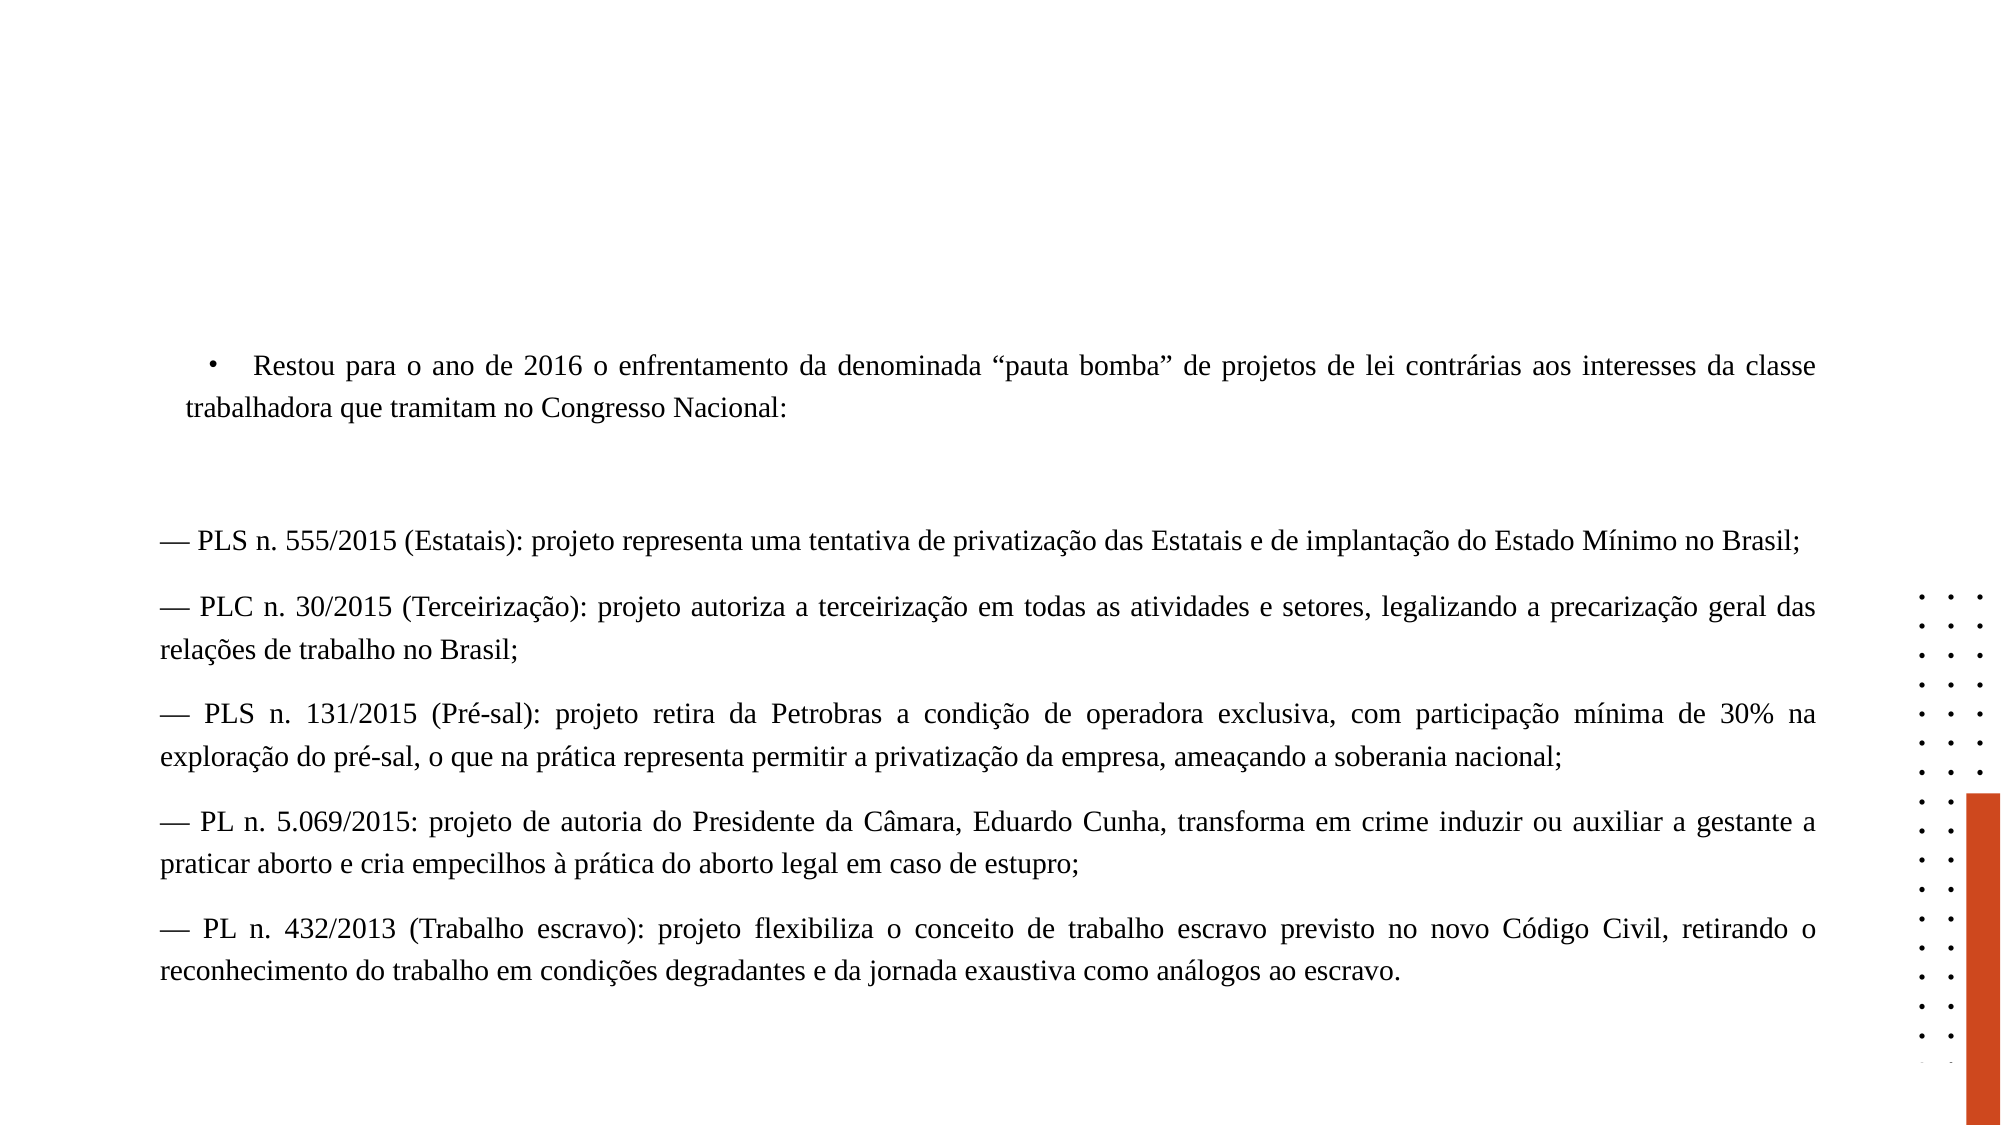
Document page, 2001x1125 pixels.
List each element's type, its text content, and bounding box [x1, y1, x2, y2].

list Restou para o ano de 2016 o enfrentamento da denominada “pauta bomba” de projetos de lei contrárias aos interesses da classe trabalhadora que tramitam no Congresso Nacional: — PLS n. 555/2015 (Estatais): projeto representa uma tentativa de privatização das Estatais e de implantação do Estado Mínimo no Brasil; — PLC n. 30/2015 (Terceirização): projeto autoriza a terceirização em todas as atividades e setores, legalizando a precarização geral das relações de trabalho no Brasil; — PLS n. 131/2015 (Pré-sal): projeto retira da Petrobras a condição de operadora exclusiva, com participação mínima de 30% na exploração do pré-sal, o que na prática representa permitir a privatização da empresa, ameaçando a soberania nacional; — PL n. 5.069/2015: projeto de autoria do Presidente da Câmara, Eduardo Cunha, transforma em crime induzir ou auxiliar a gestante a praticar aborto e cria empecilhos à prática do aborto legal em caso de estupro; — PL n. 432/2013 (Trabalho escravo): projeto flexibiliza o conceito de trabalho escravo previsto no novo Código Civil, retirando o reconhecimento do trabalho em condições degradantes e da jornada exaustiva como análogos ao escravo. [132, 331, 1832, 1007]
picture [1907, 582, 1994, 1064]
